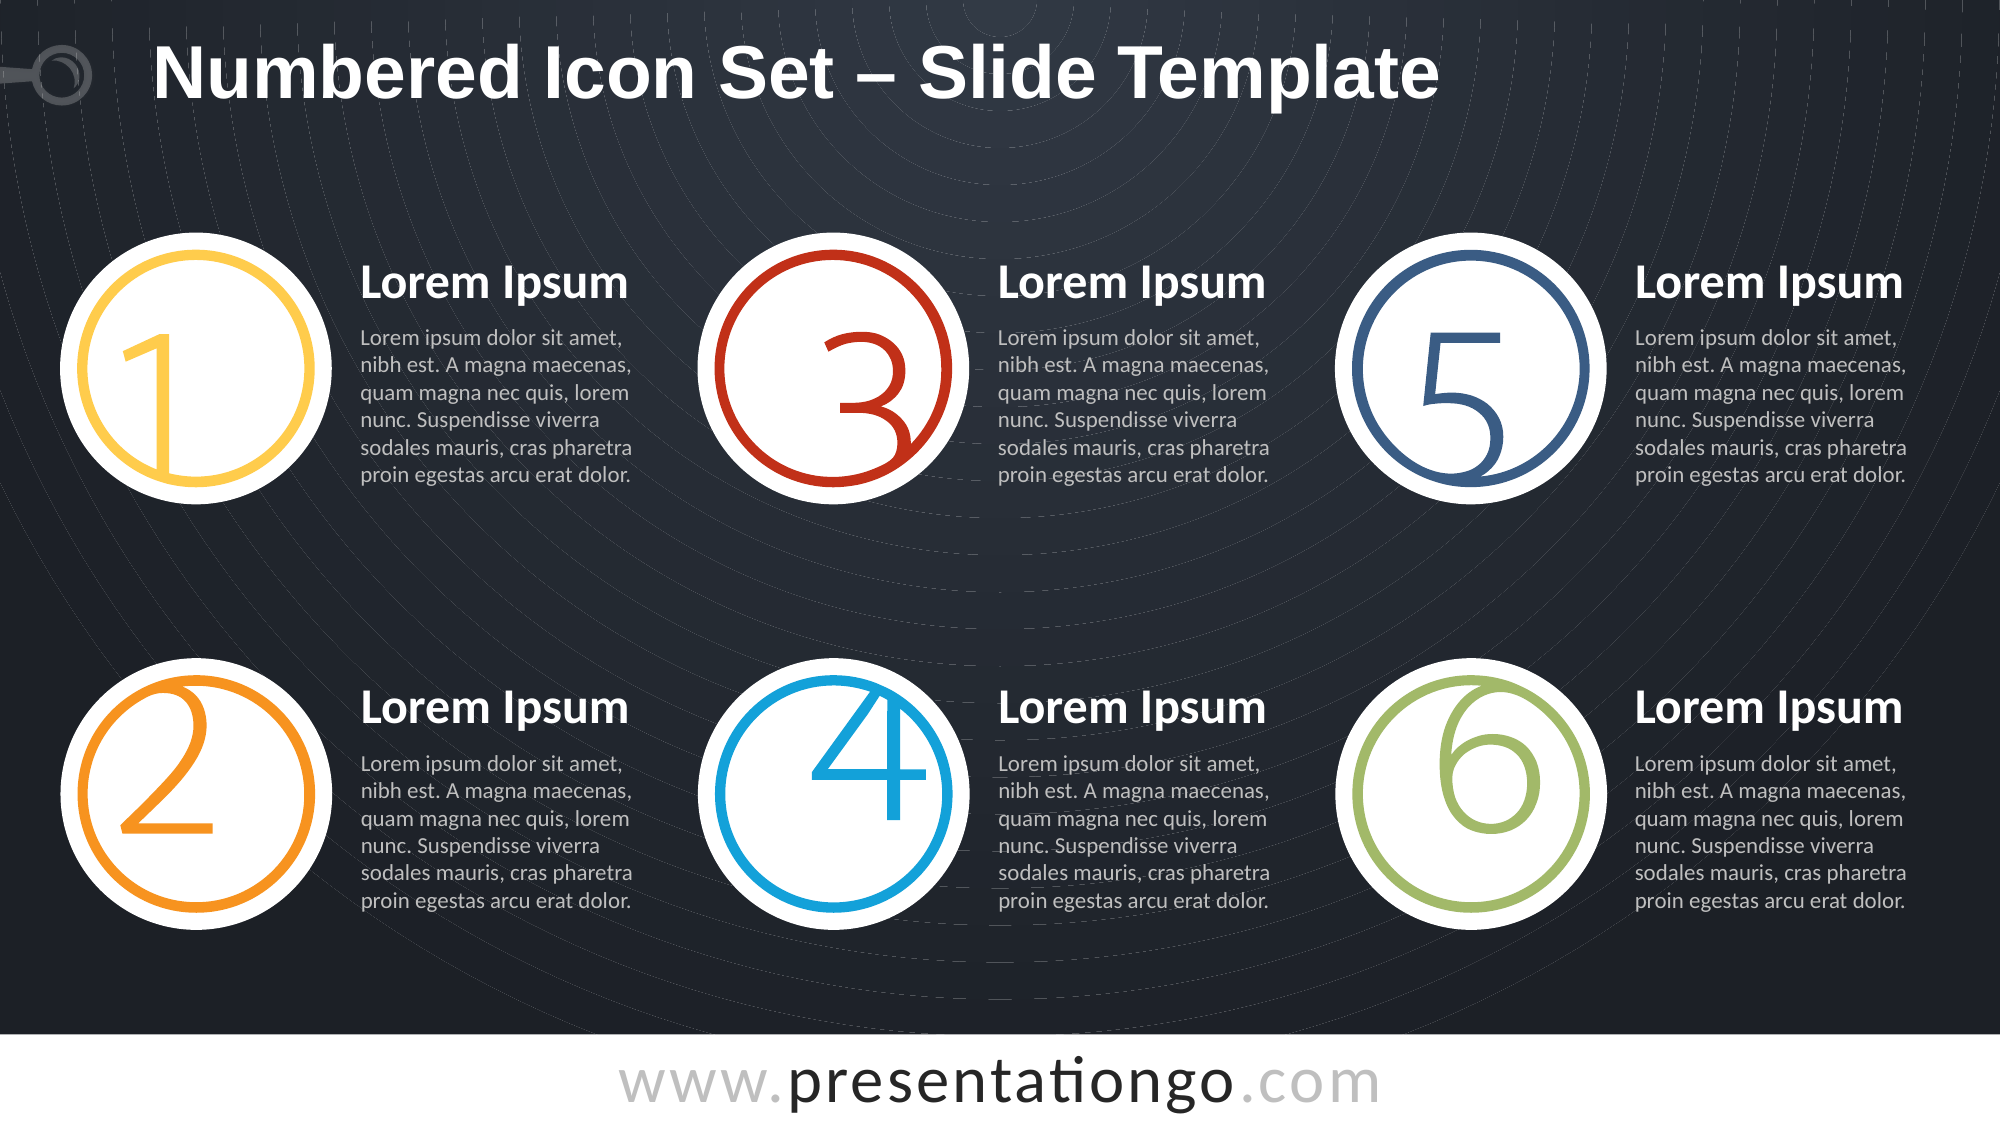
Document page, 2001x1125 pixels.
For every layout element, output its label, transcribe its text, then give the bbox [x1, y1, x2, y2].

title Numbered Icon Set – Slide Template [137, 26, 2000, 148]
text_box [1334, 232, 1607, 505]
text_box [1335, 658, 1608, 930]
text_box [60, 658, 333, 930]
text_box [360, 665, 666, 923]
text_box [998, 665, 1304, 923]
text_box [60, 232, 332, 505]
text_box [697, 658, 970, 930]
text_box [997, 239, 1303, 497]
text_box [360, 239, 666, 497]
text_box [1634, 665, 1940, 923]
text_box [1635, 239, 1940, 497]
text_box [697, 232, 970, 505]
